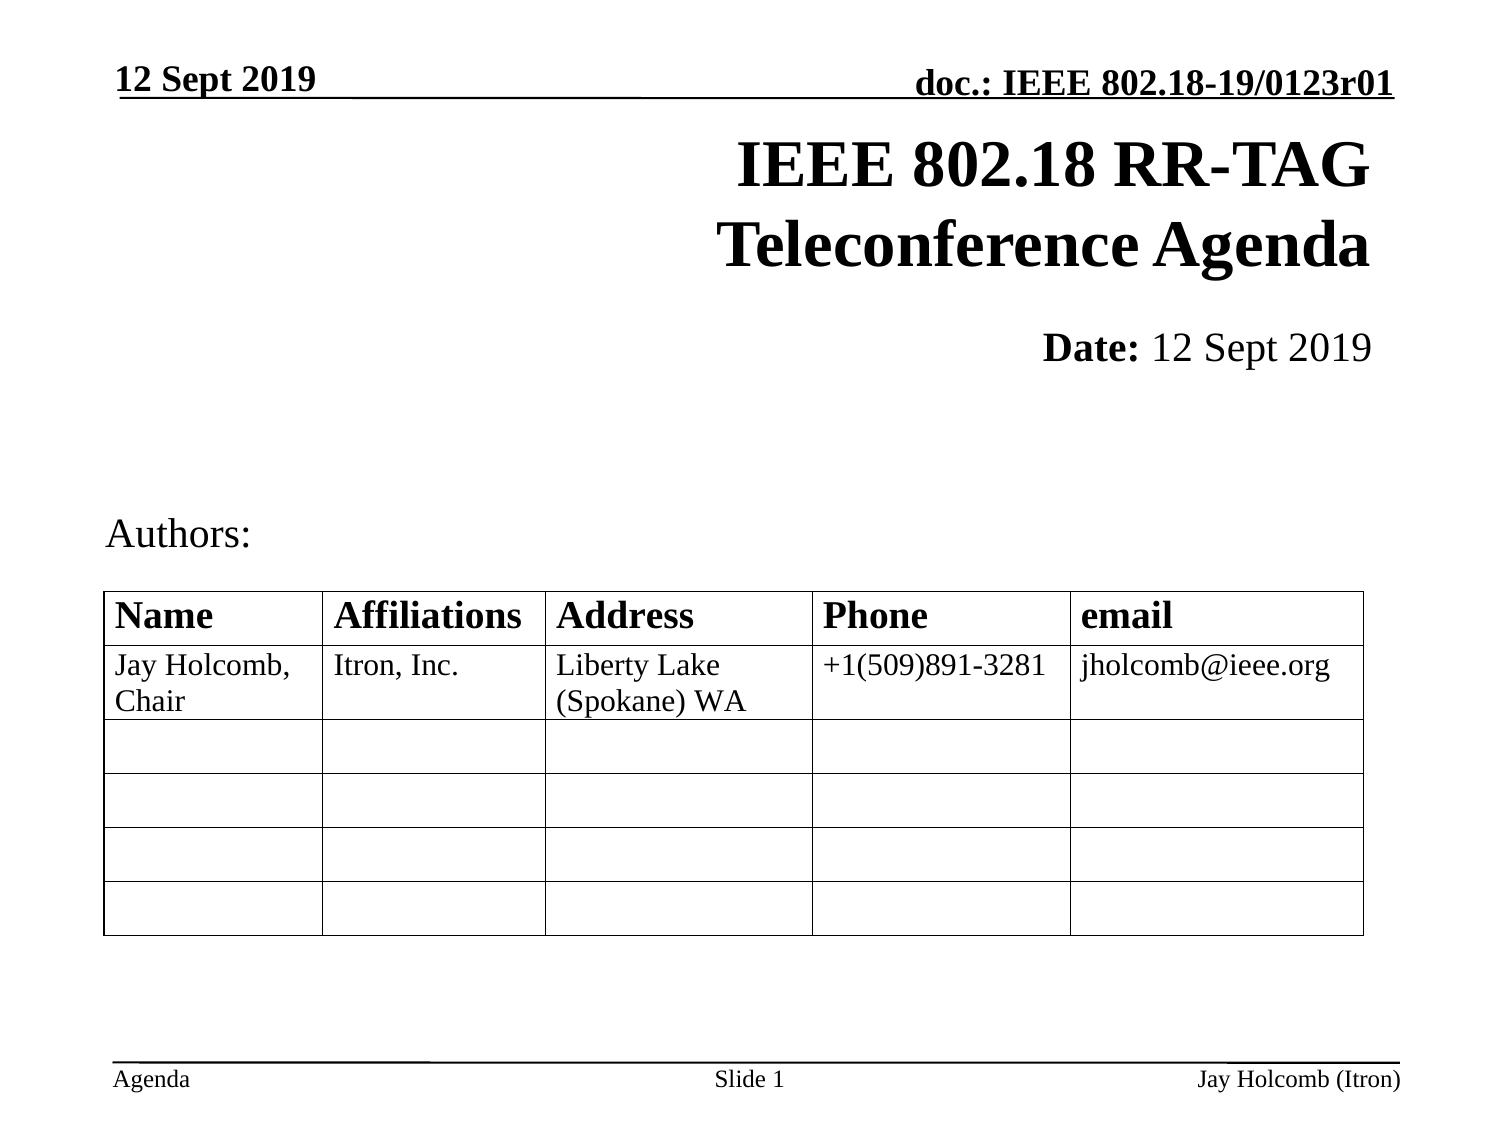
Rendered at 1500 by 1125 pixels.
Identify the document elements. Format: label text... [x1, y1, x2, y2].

slide_number Slide 1 [699, 1061, 800, 1123]
footer Jay Holcomb (Itron) [902, 1061, 1402, 1093]
list Date: 12 Sept 2019 [112, 312, 1388, 440]
title IEEE 802.18 RR-TAG Teleconference Agenda [112, 112, 1388, 288]
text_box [89, 590, 1374, 1004]
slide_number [114, 54, 493, 100]
text_box Authors: [90, 498, 328, 562]
